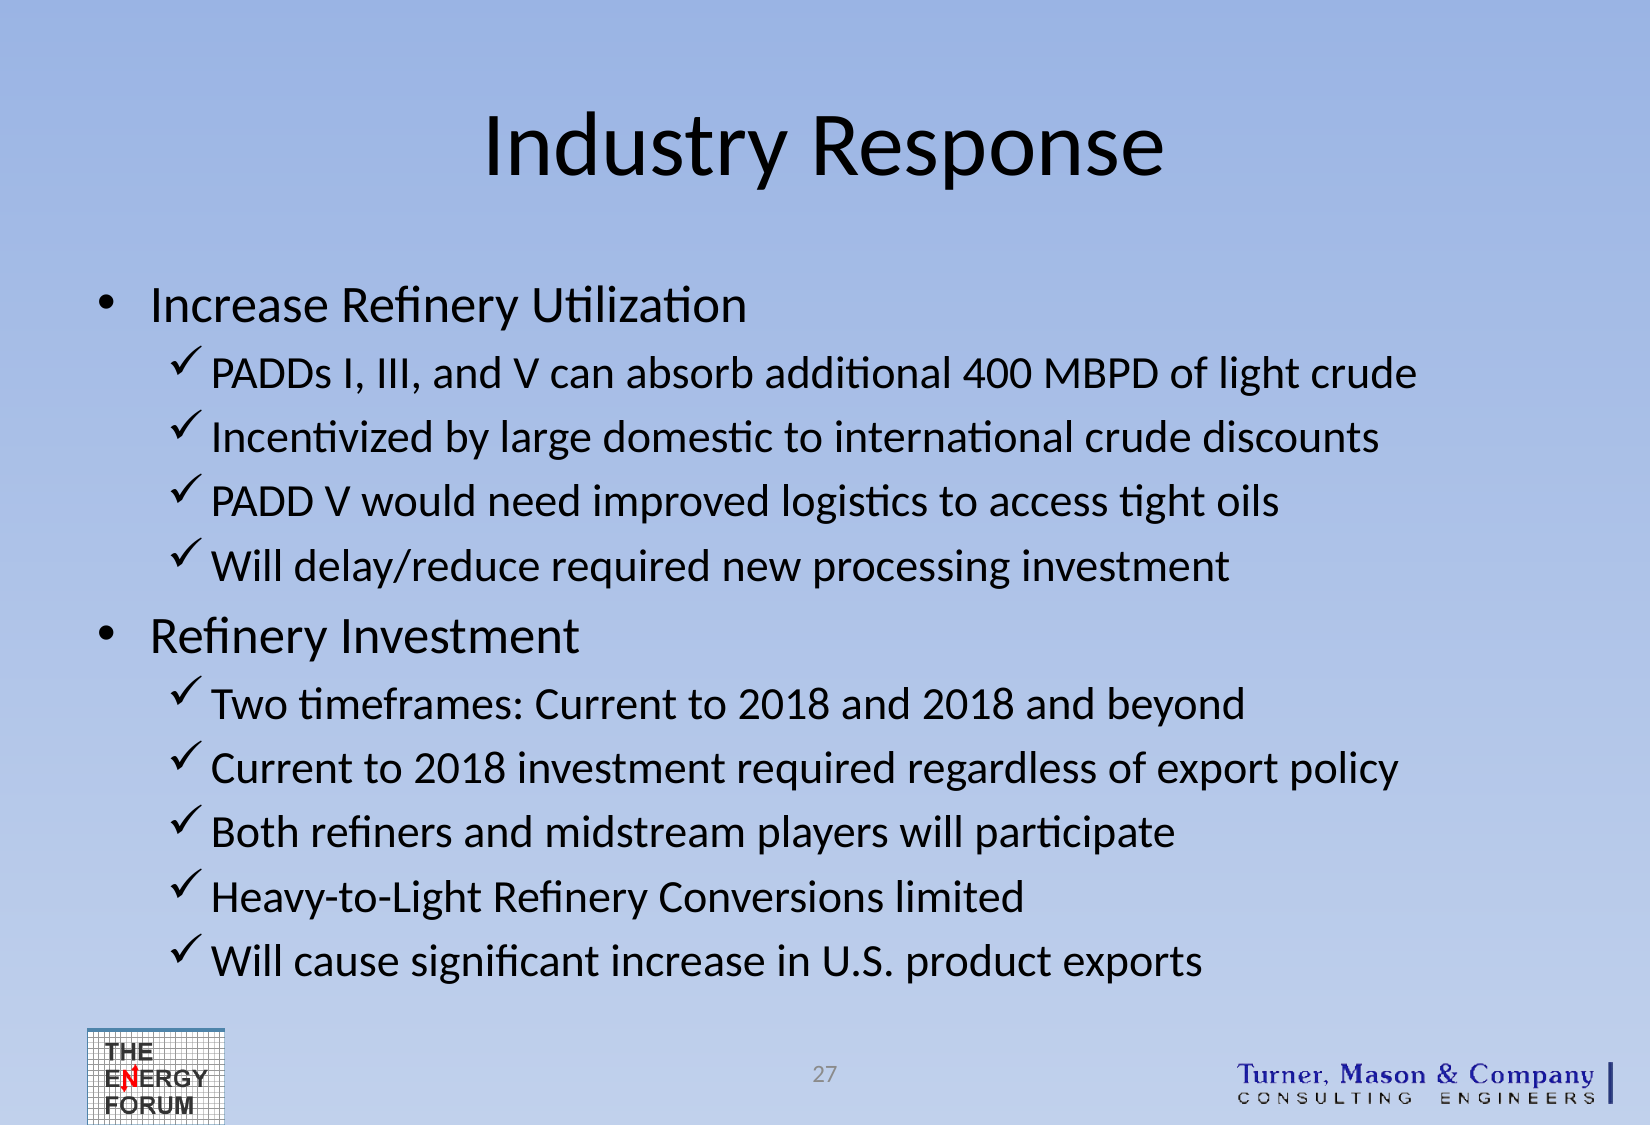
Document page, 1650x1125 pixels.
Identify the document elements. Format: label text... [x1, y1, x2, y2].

picture [87, 1028, 225, 1125]
picture [1237, 1062, 1613, 1104]
list Increase Refinery Utilization PADDs I, III, and V can absorb additional 400 MBPD of light crude Incentivized by large domestic to international crude discounts PADD V would need improved logistics to access tight oils Will delay/reduce required new processing investment Refinery Investment Two timeframes: Current to 2018 and 2018 and beyond Current to 2018 investment required regardless of export policy Both refiners and midstream players will participate Heavy-to-Light Refinery Conversions limited Will cause significant increase in U.S. product exports [82, 262, 1568, 1005]
title Industry Response [82, 45, 1568, 233]
footer 27 [563, 1042, 1087, 1103]
